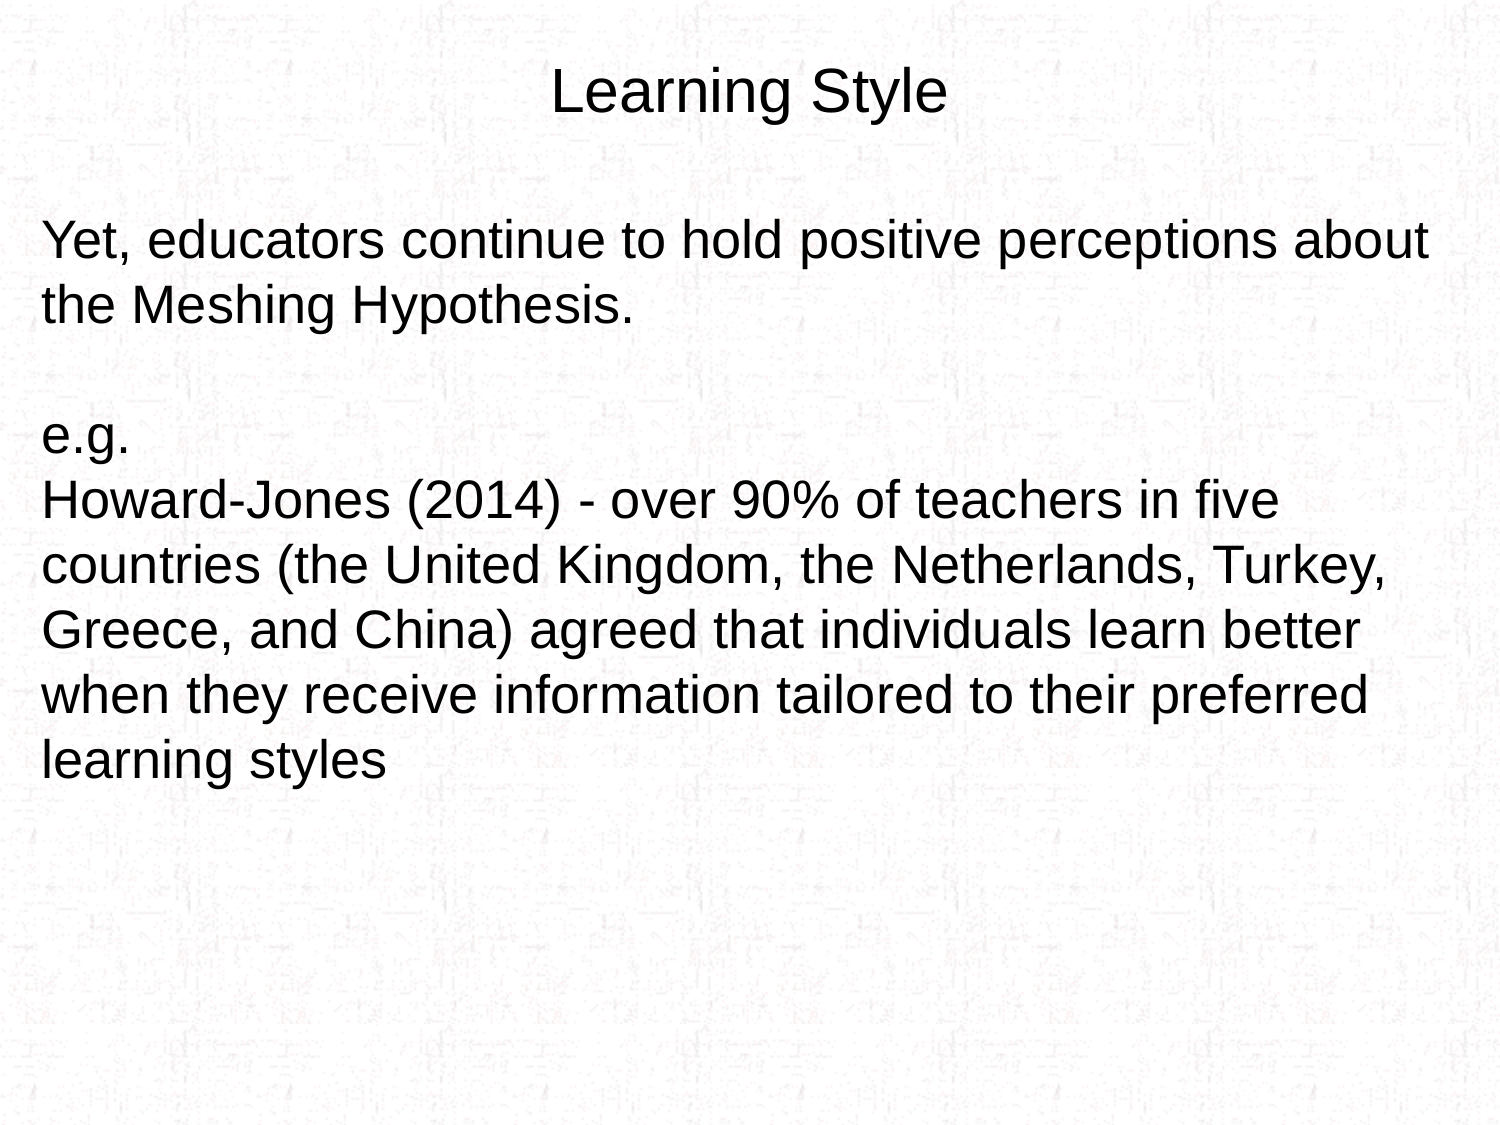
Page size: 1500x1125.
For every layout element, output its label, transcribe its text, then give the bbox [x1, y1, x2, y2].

title Learning Style [0, 30, 1500, 153]
text_box Yet, educators continue to hold positive perceptions about the Meshing Hypothesis. e.g. Howard-Jones (2014) - over 90% of teachers in five countries (the United Kingdom, the Netherlands, Turkey, Greece, and China) agreed that individuals learn better when they receive information tailored to their preferred learning styles [26, 197, 1500, 797]
